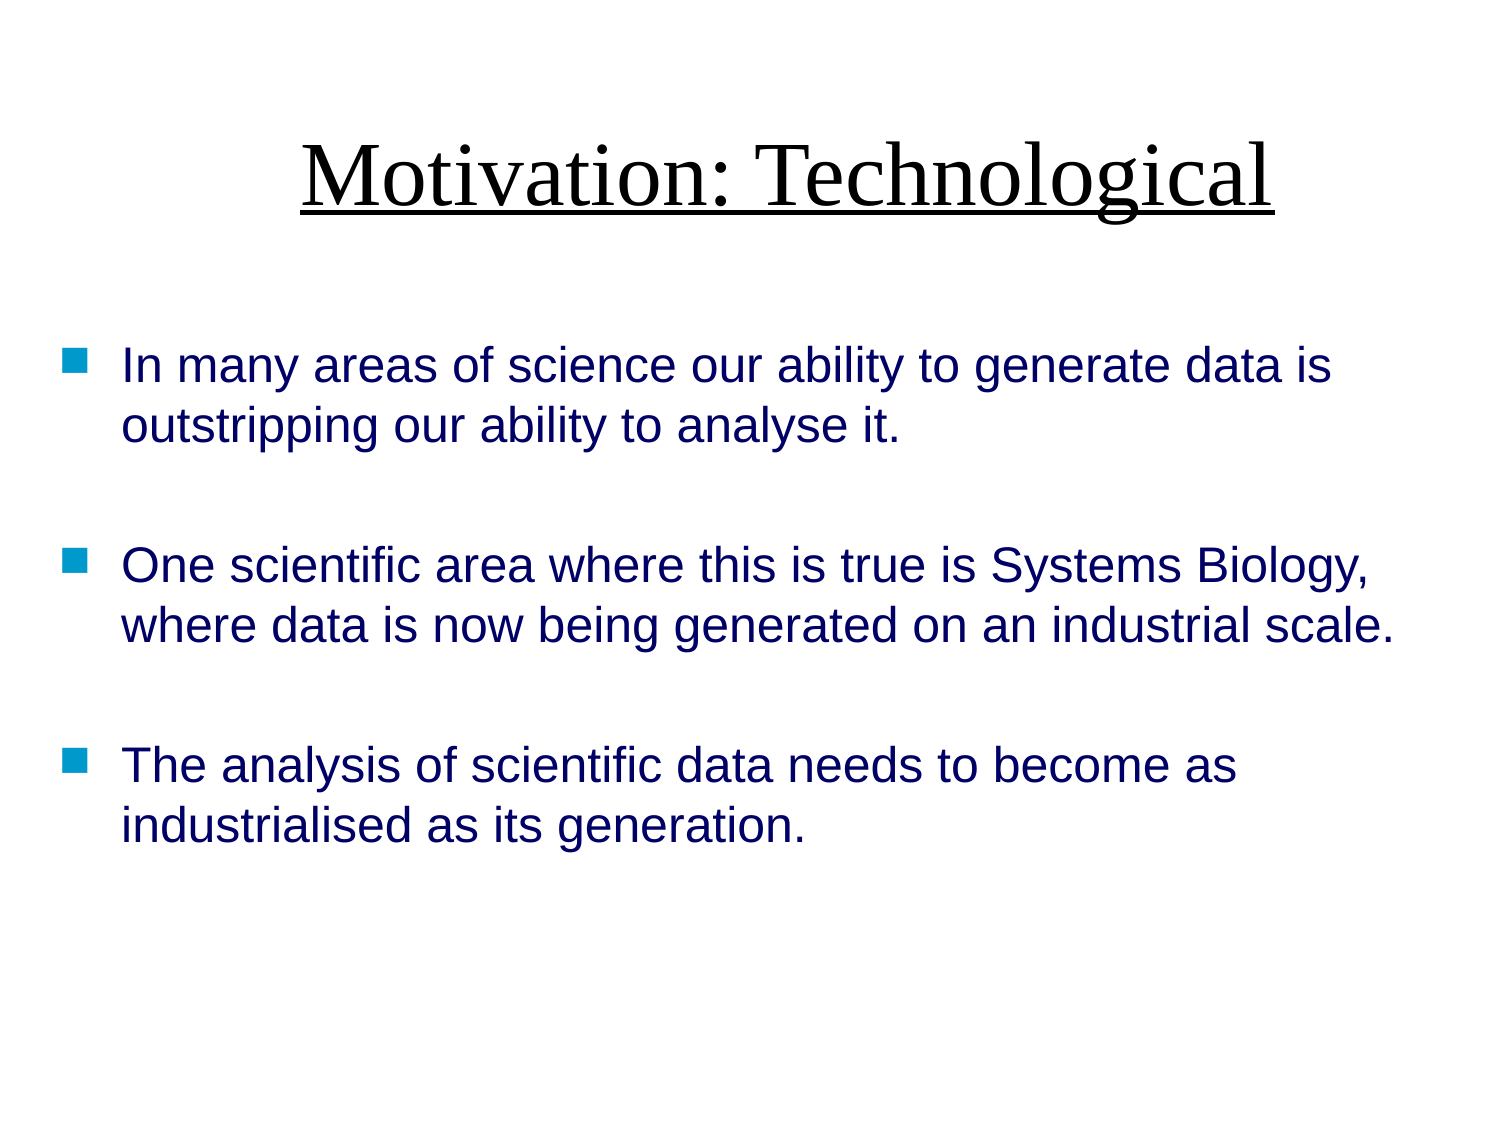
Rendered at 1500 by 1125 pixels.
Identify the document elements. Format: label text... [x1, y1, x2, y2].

list In many areas of science our ability to generate data is outstripping our ability to analyse it. One scientific area where this is true is Systems Biology, where data is now being generated on an industrial scale. The analysis of scientific data needs to become as industrialised as its generation. [50, 324, 1468, 1000]
title Motivation: Technological [150, 75, 1425, 263]
